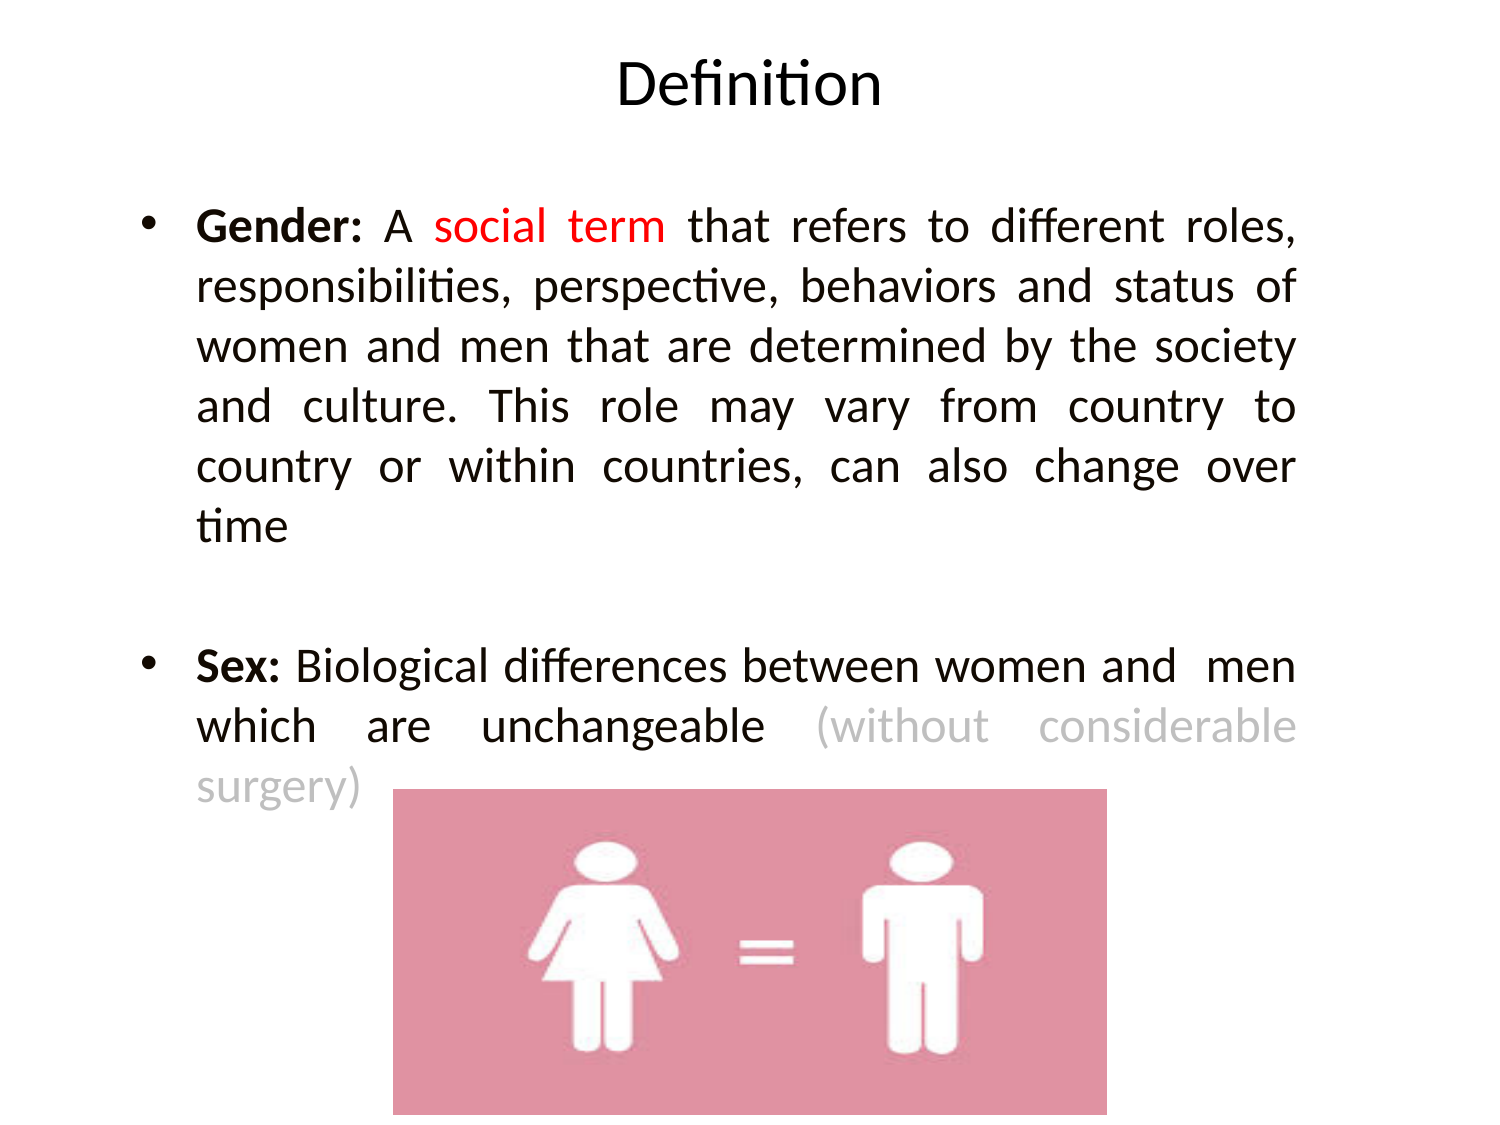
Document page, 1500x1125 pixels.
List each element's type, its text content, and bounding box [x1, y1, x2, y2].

list Gender: A social term that refers to different roles, responsibilities, perspective, behaviors and status of women and men that are determined by the society and culture. This role may vary from country to country or within countries, can also change over time Sex: Biological differences between women and men which are unchangeable (without considerable surgery) [125, 125, 1313, 863]
picture [393, 789, 1107, 1116]
title Definition [75, 45, 1425, 113]
